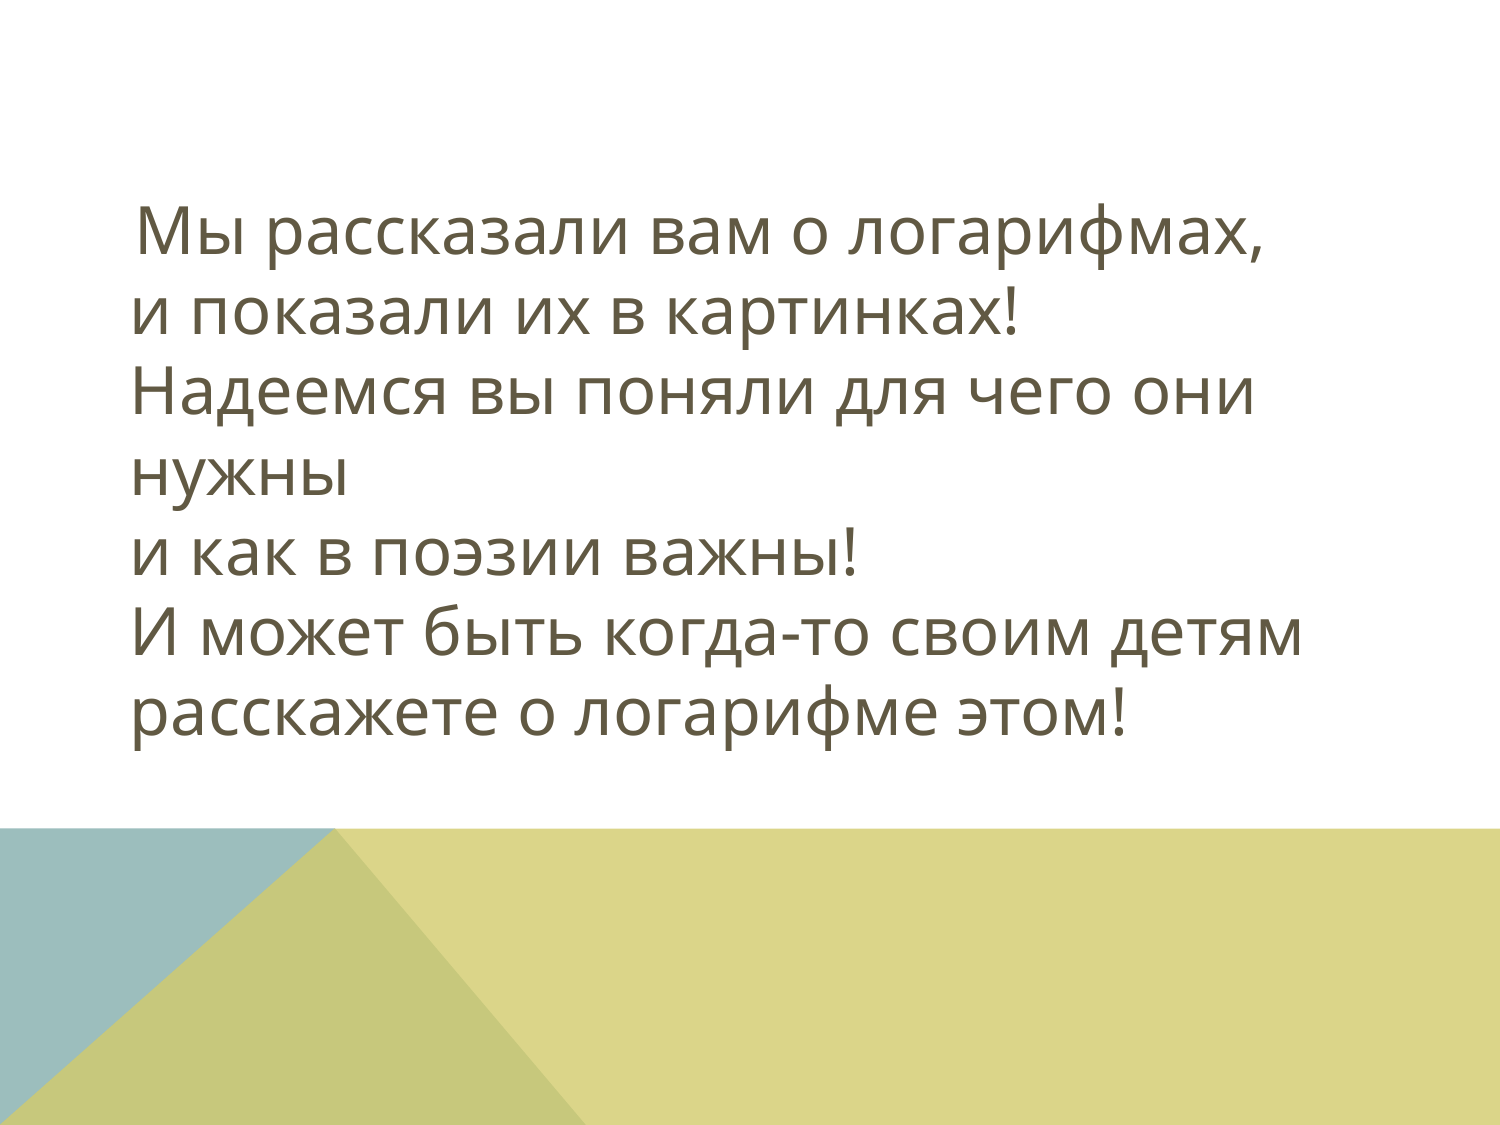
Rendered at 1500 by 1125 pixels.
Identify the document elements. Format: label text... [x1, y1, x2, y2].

list Мы рассказали вам о логарифмах, и показали их в картинках! Надеемся вы поняли для чего они нужны и как в поэзии важны! И может быть когда-то своим детям расскажете о логарифме этом! [58, 180, 1430, 768]
